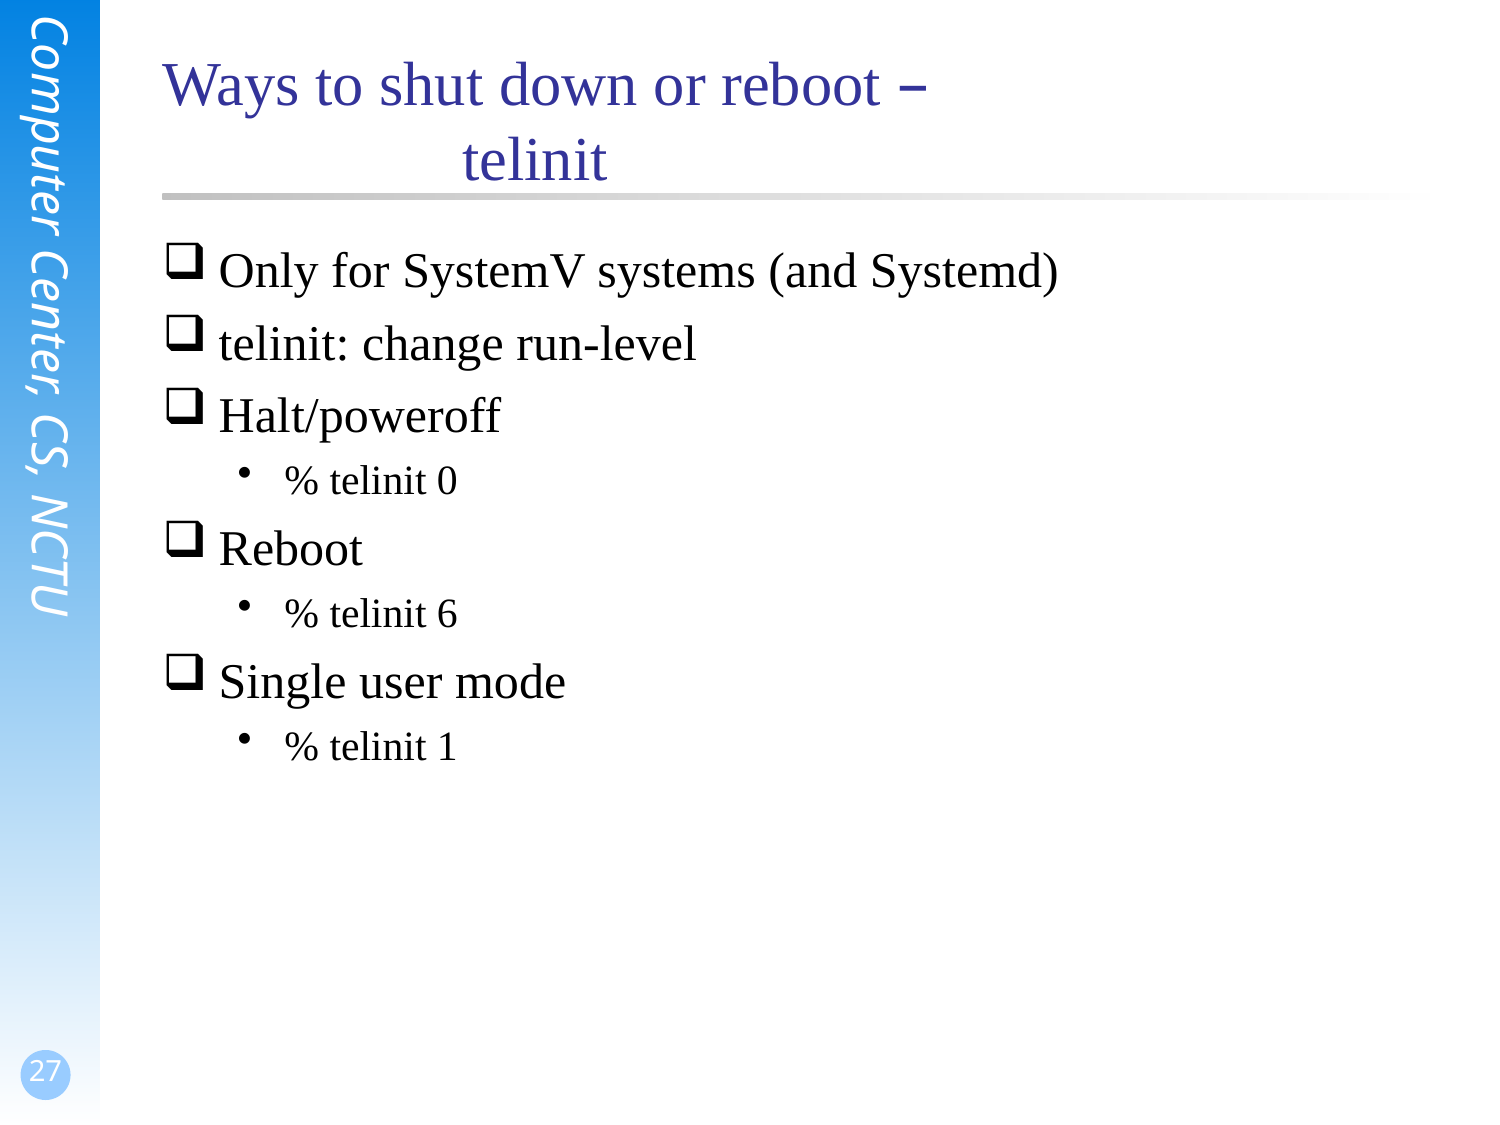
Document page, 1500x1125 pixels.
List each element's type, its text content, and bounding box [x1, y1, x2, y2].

title Ways to shut down or reboot – telinit [162, 42, 1438, 231]
list Only for SystemV systems (and Systemd) telinit: change run-level Halt/poweroff % telinit 0 Reboot % telinit 6 Single user mode % telinit 1 [162, 237, 1438, 1000]
